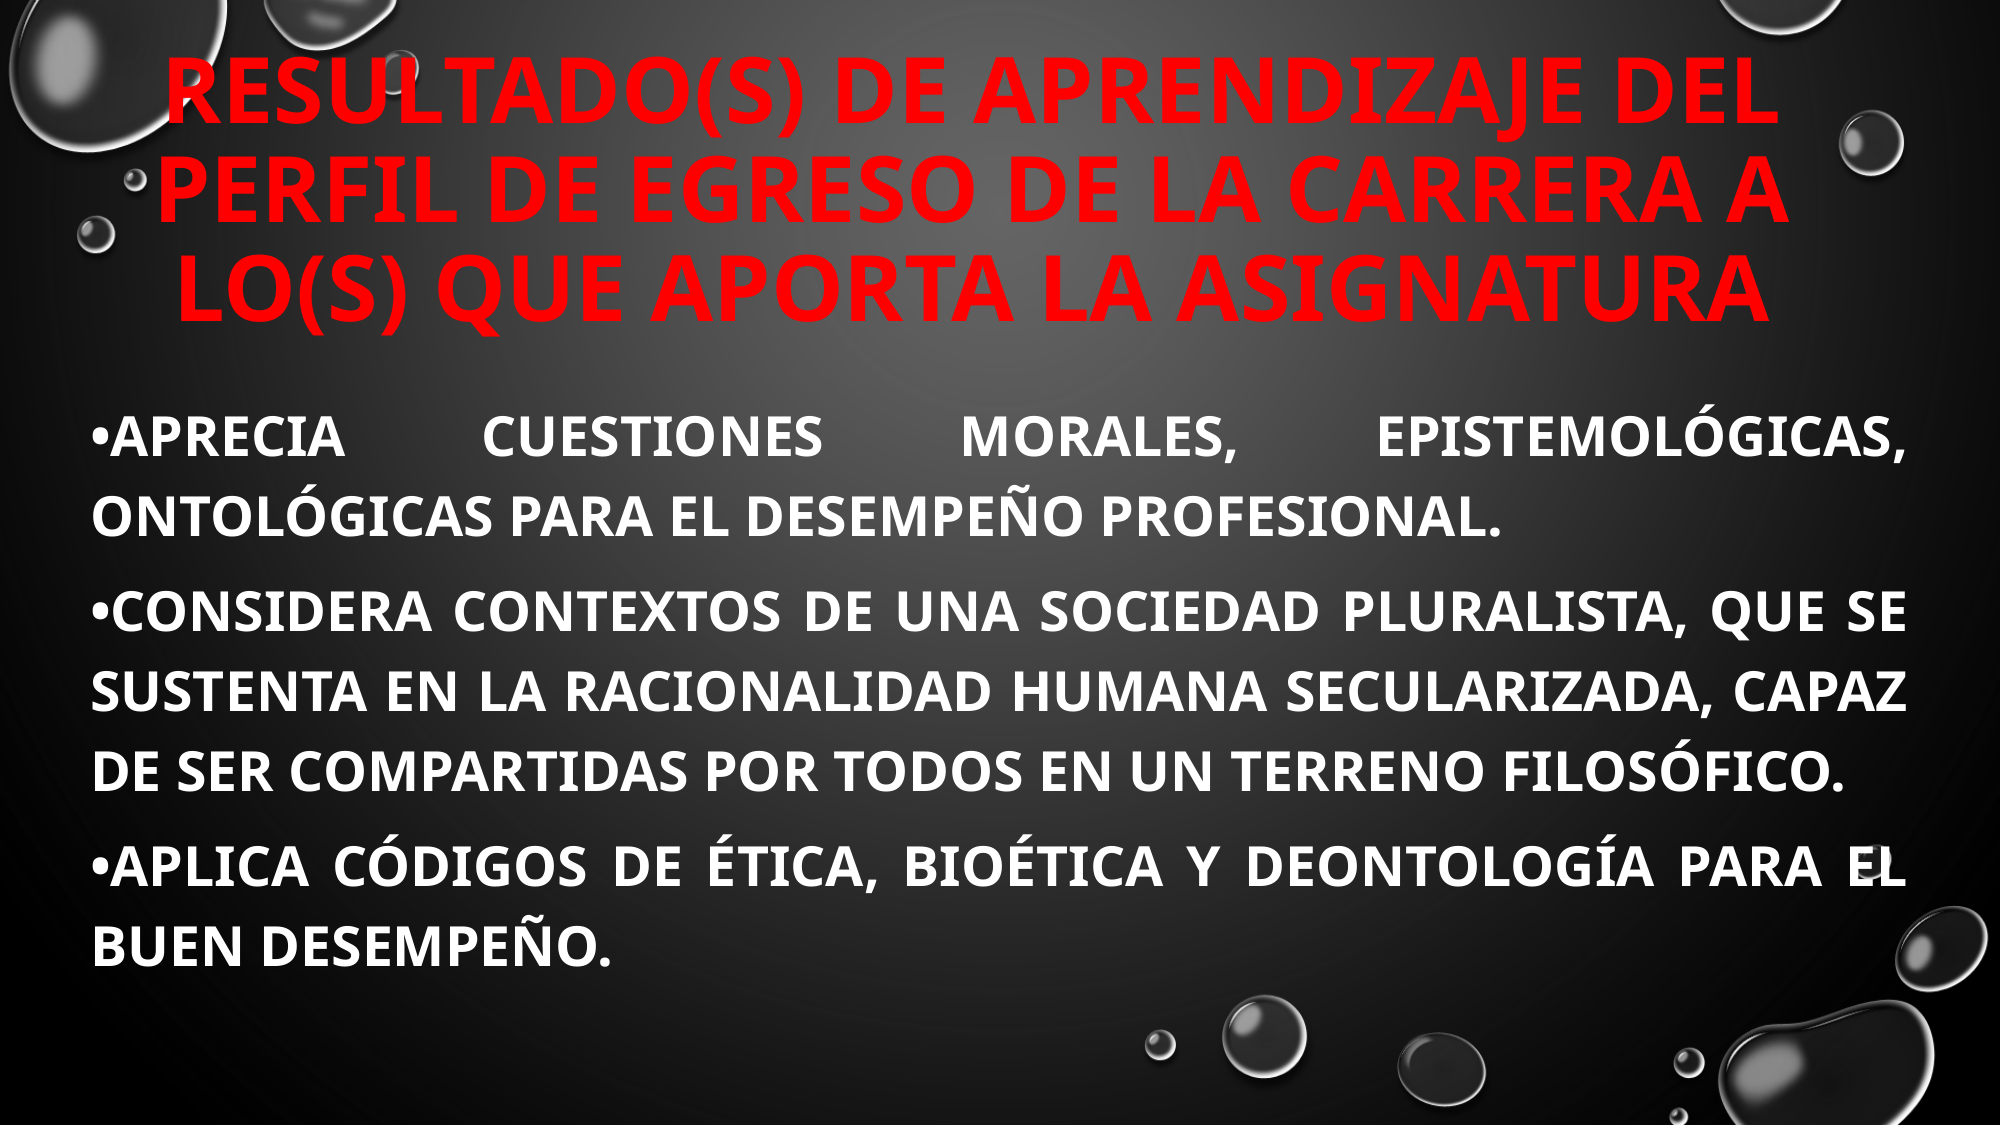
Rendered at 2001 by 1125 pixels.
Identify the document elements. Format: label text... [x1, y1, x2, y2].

list •Aprecia cuestiones morales, epistemológicas, ontológicas para el desempeño profesional. •Considera contextos de una sociedad pluralista, que se sustenta en la racionalidad humana secularizada, capaz de ser compartidas por todos en un terreno filosófico. •Aplica códigos de ética, bioética y deontología para el buen desempeño. [75, 380, 1926, 1019]
title Resultado(s) de aprendizaje del perfil de egreso de la carrera a lo(s) que aporta la asignatura [36, 5, 1909, 381]
picture [0, 0, 2000, 1125]
